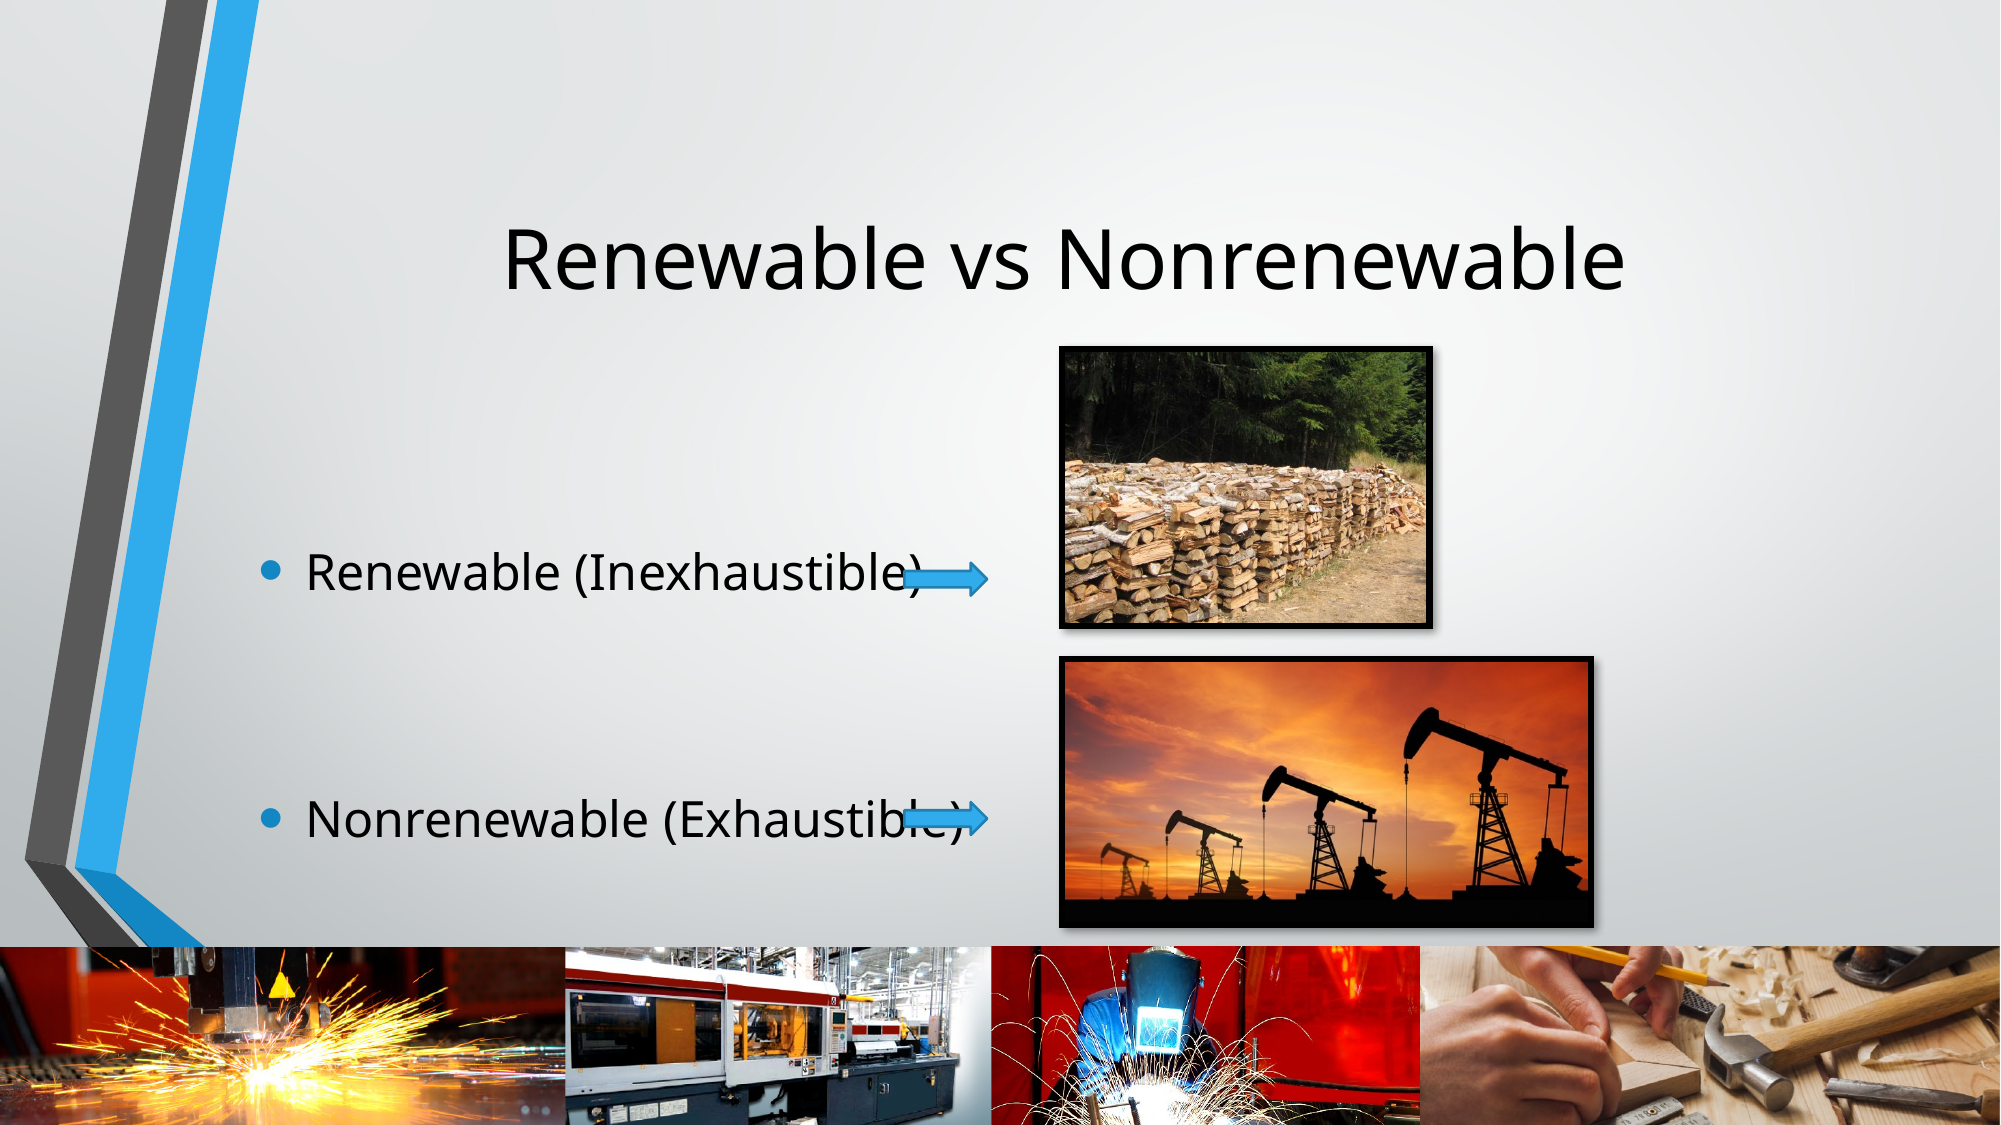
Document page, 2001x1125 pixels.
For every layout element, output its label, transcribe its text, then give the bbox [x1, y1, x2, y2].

text_box [903, 561, 989, 597]
title Renewable vs Nonrenewable [243, 112, 1887, 400]
picture [1064, 662, 1589, 923]
text_box [903, 800, 989, 837]
list Renewable (Inexhaustible) Nonrenewable (Exhaustible) [243, 437, 1887, 946]
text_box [0, 946, 2000, 1125]
picture [1064, 351, 1427, 624]
